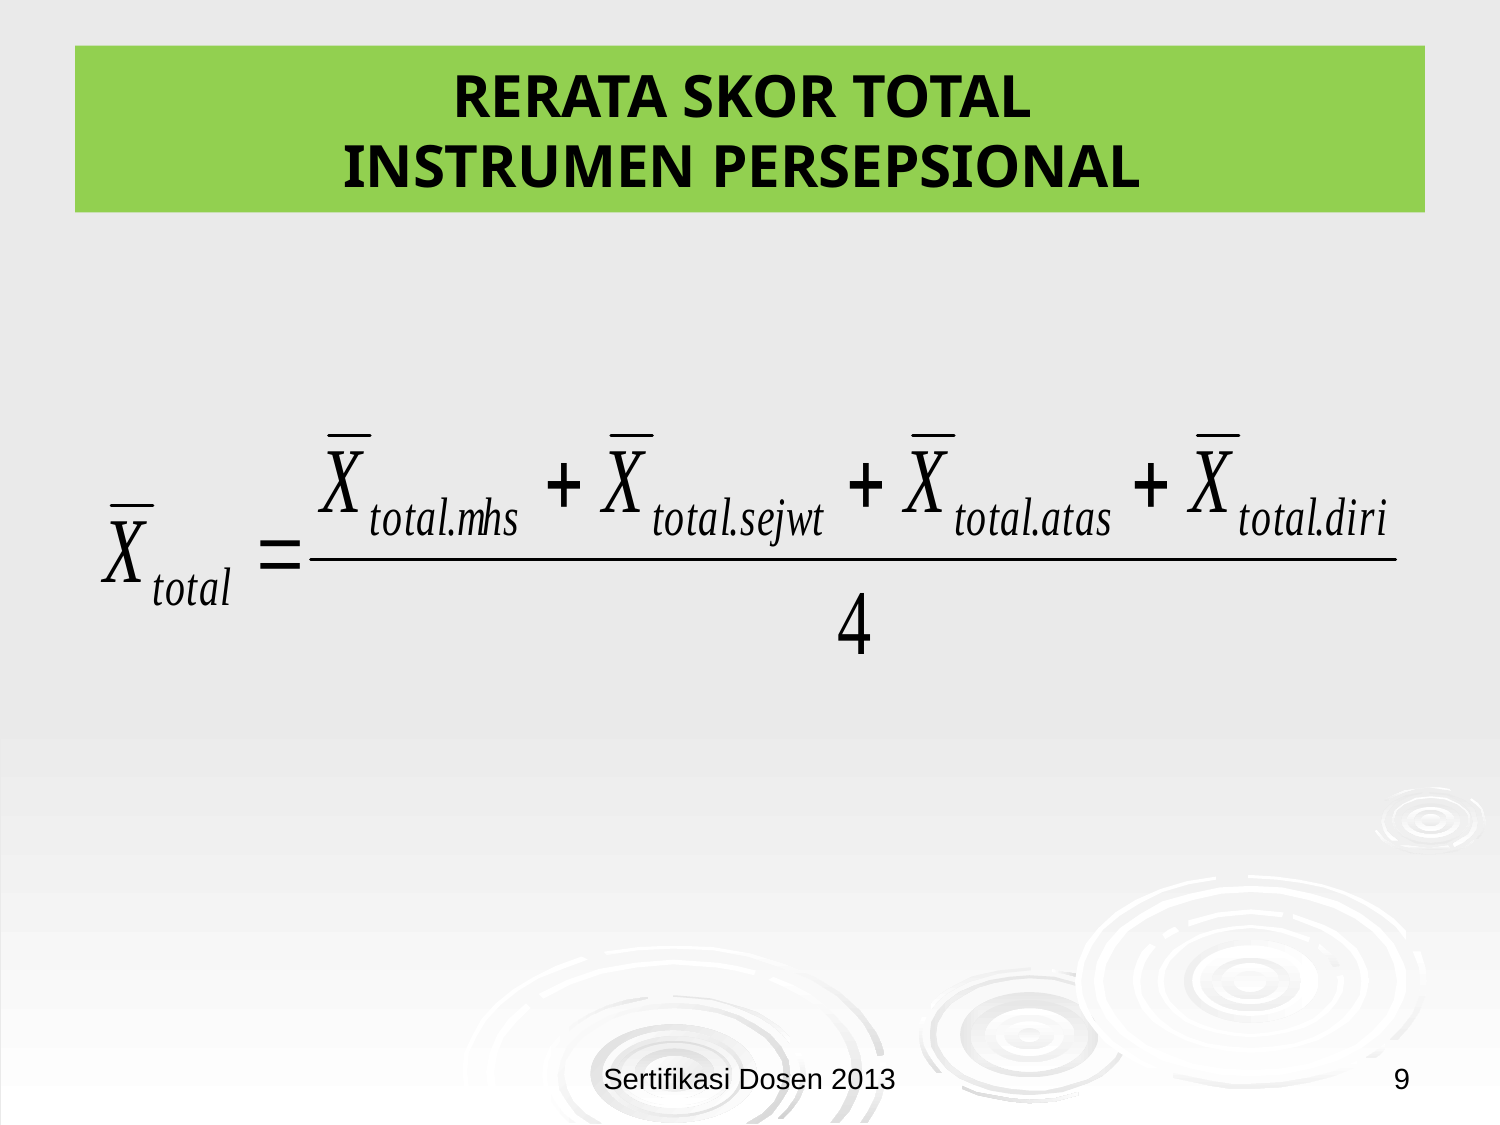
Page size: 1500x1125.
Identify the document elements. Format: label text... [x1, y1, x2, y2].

title RERATA SKOR TOTAL INSTRUMEN PERSEPSIONAL [74, 45, 1426, 213]
footer Sertifikasi Dosen 2013 [512, 1024, 988, 1103]
slide_number 9 [1074, 1024, 1426, 1103]
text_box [87, 412, 1413, 676]
